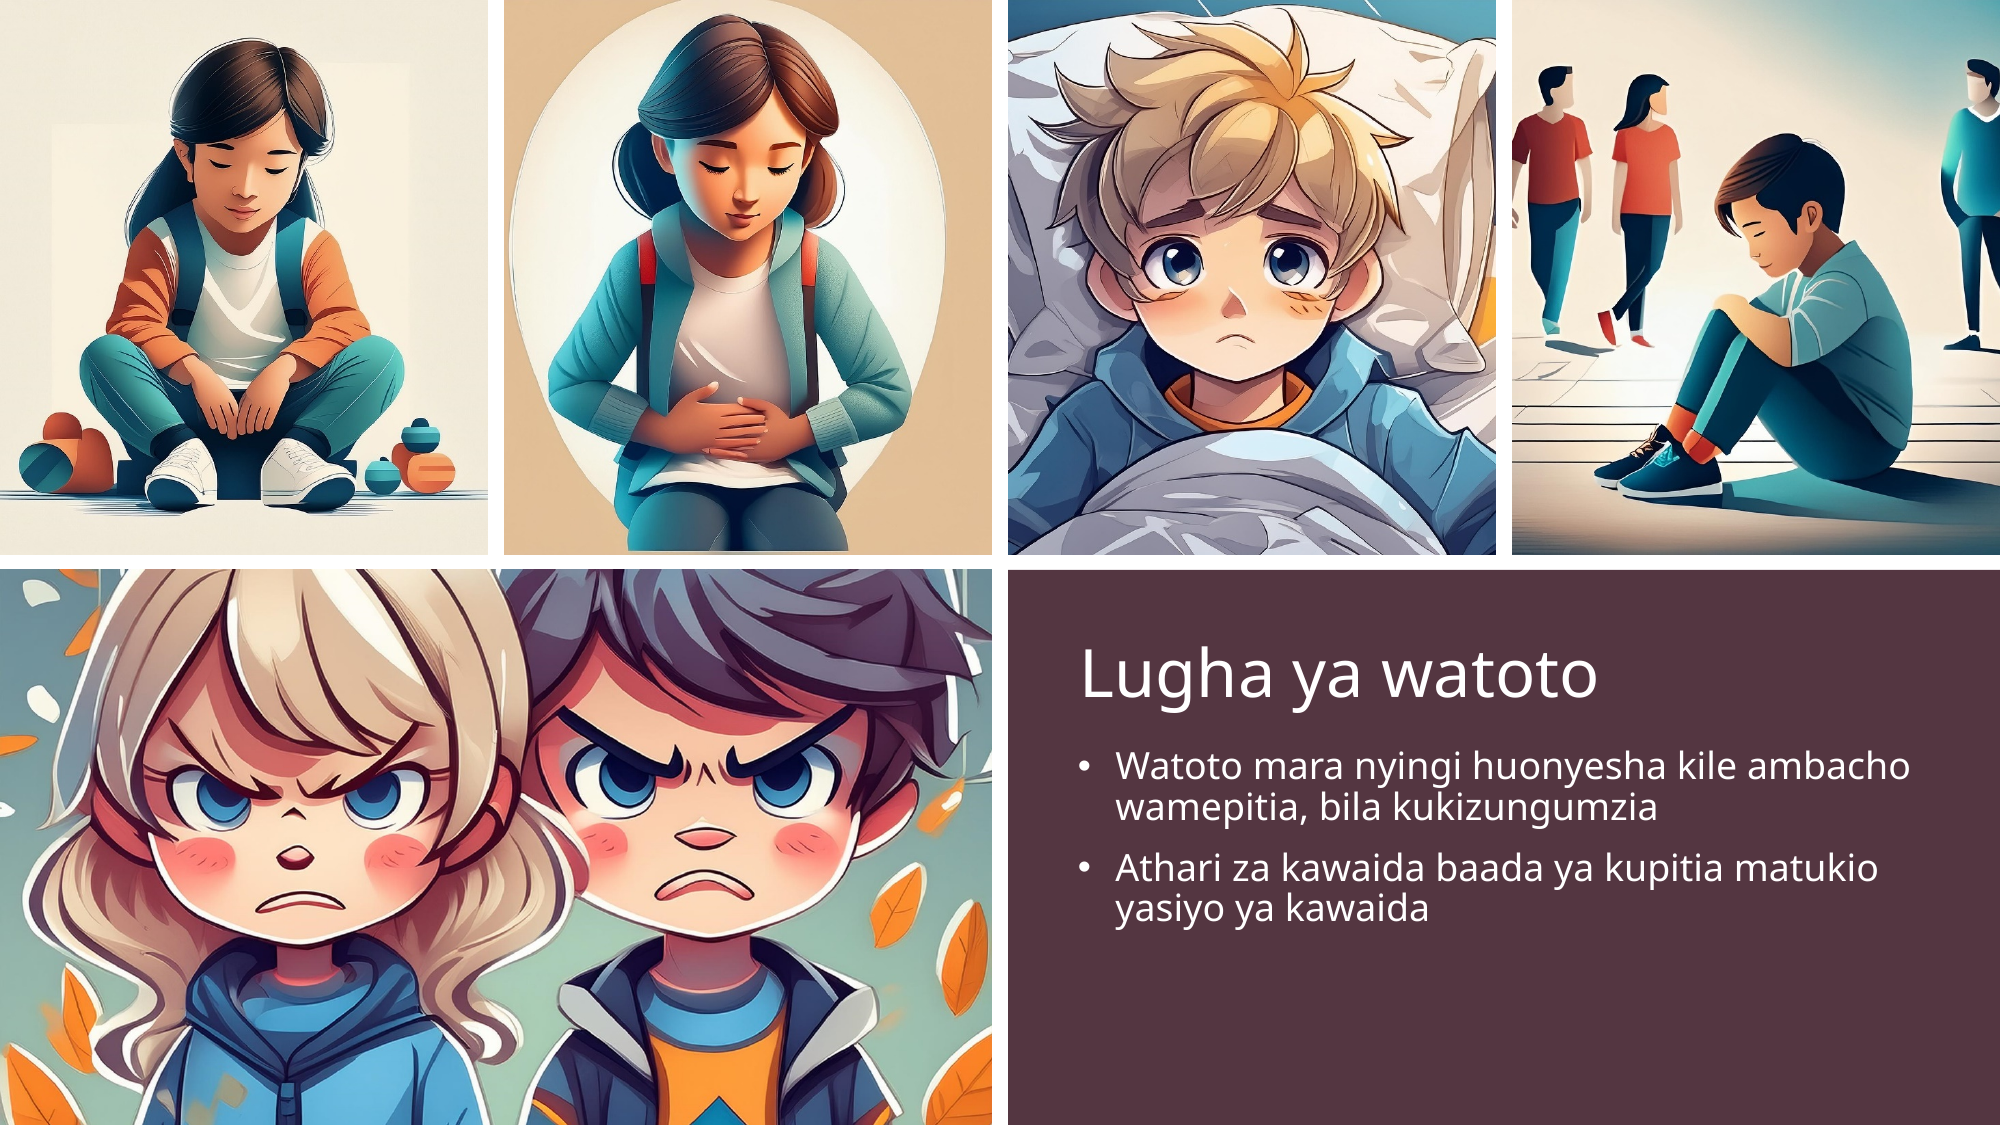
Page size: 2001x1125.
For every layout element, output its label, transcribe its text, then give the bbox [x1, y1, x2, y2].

text_box [0, 0, 2000, 1125]
picture [1511, 0, 2000, 556]
picture [0, 569, 992, 1125]
list Watoto mara nyingi huonyesha kile ambacho wamepitia, bila kukizungumzia Athari za kawaida baada ya kupitia matukio yasiyo ya kawaida [1062, 739, 1944, 1029]
picture [1007, 0, 1497, 556]
picture [0, 0, 488, 556]
text_box [1007, 568, 2000, 1125]
title Lugha ya watoto [1064, 623, 1917, 728]
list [503, 0, 992, 556]
